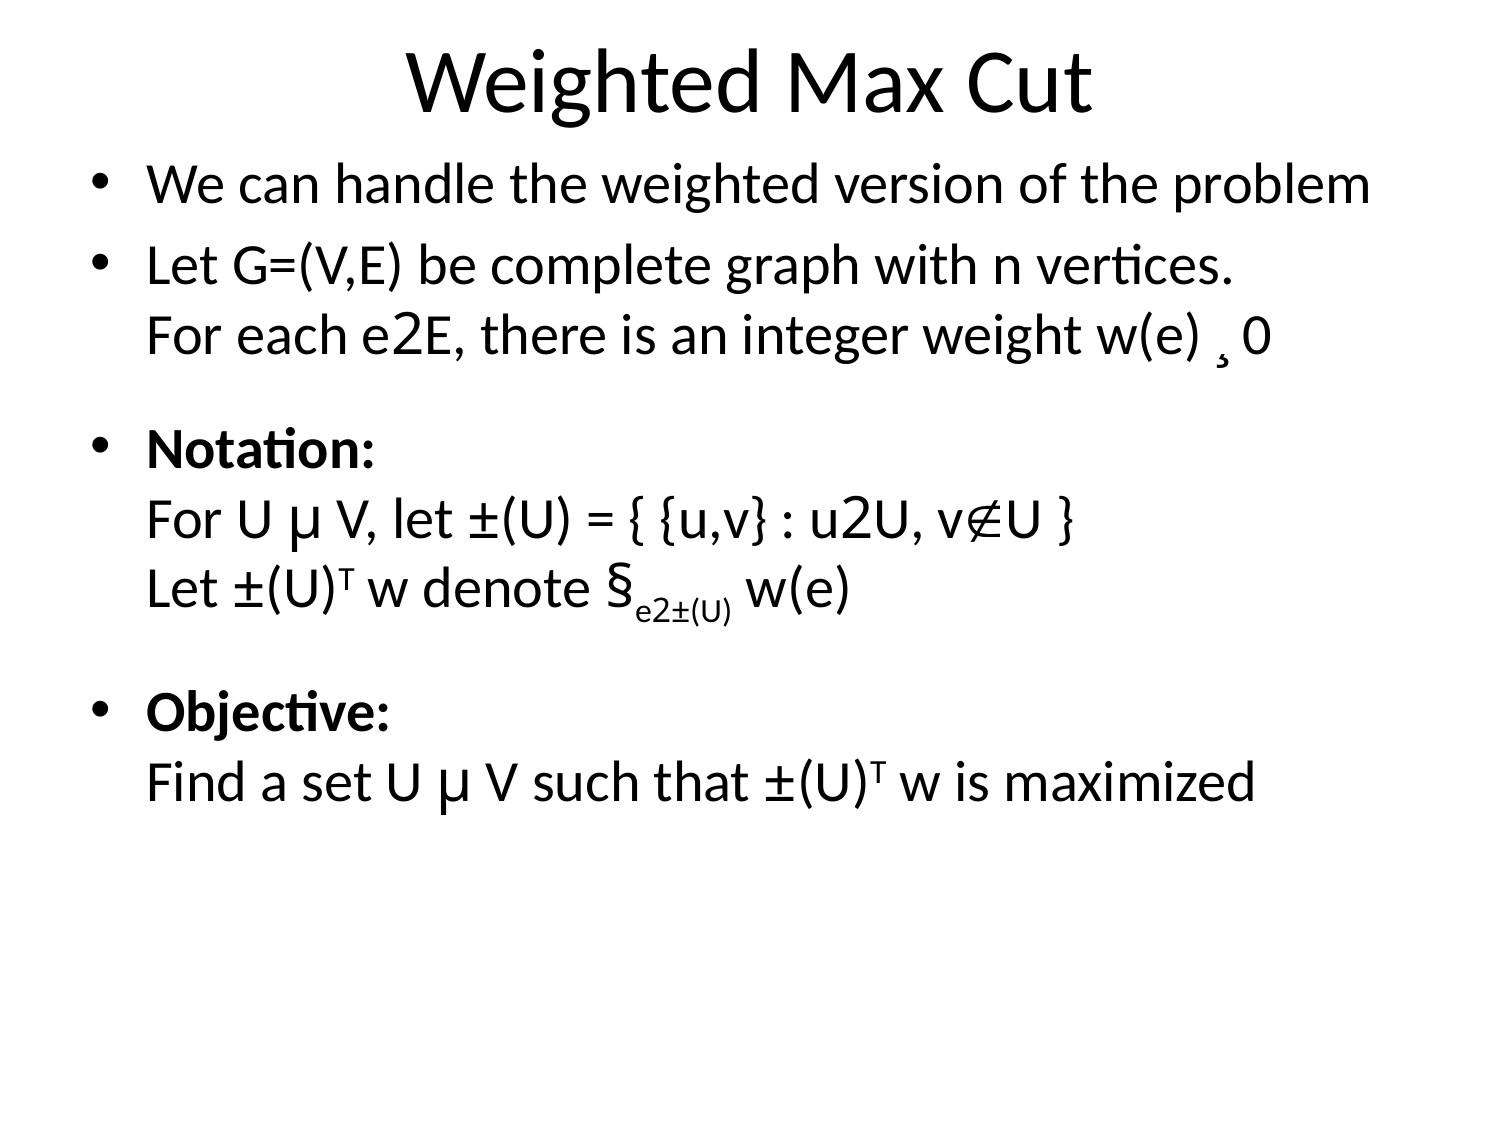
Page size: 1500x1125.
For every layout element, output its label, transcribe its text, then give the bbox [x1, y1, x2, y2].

title Weighted Max Cut [75, 0, 1425, 137]
list We can handle the weighted version of the problem Let G=(V,E) be complete graph with n vertices. For each e2E, there is an integer weight w(e) ¸ 0 Notation: For U µ V, let ±(U) = { {u,v} : u2U, vU } Let ±(U)T w denote §e2±(U) w(e) Objective: Find a set U µ V such that ±(U)T w is maximized [75, 137, 1425, 1059]
